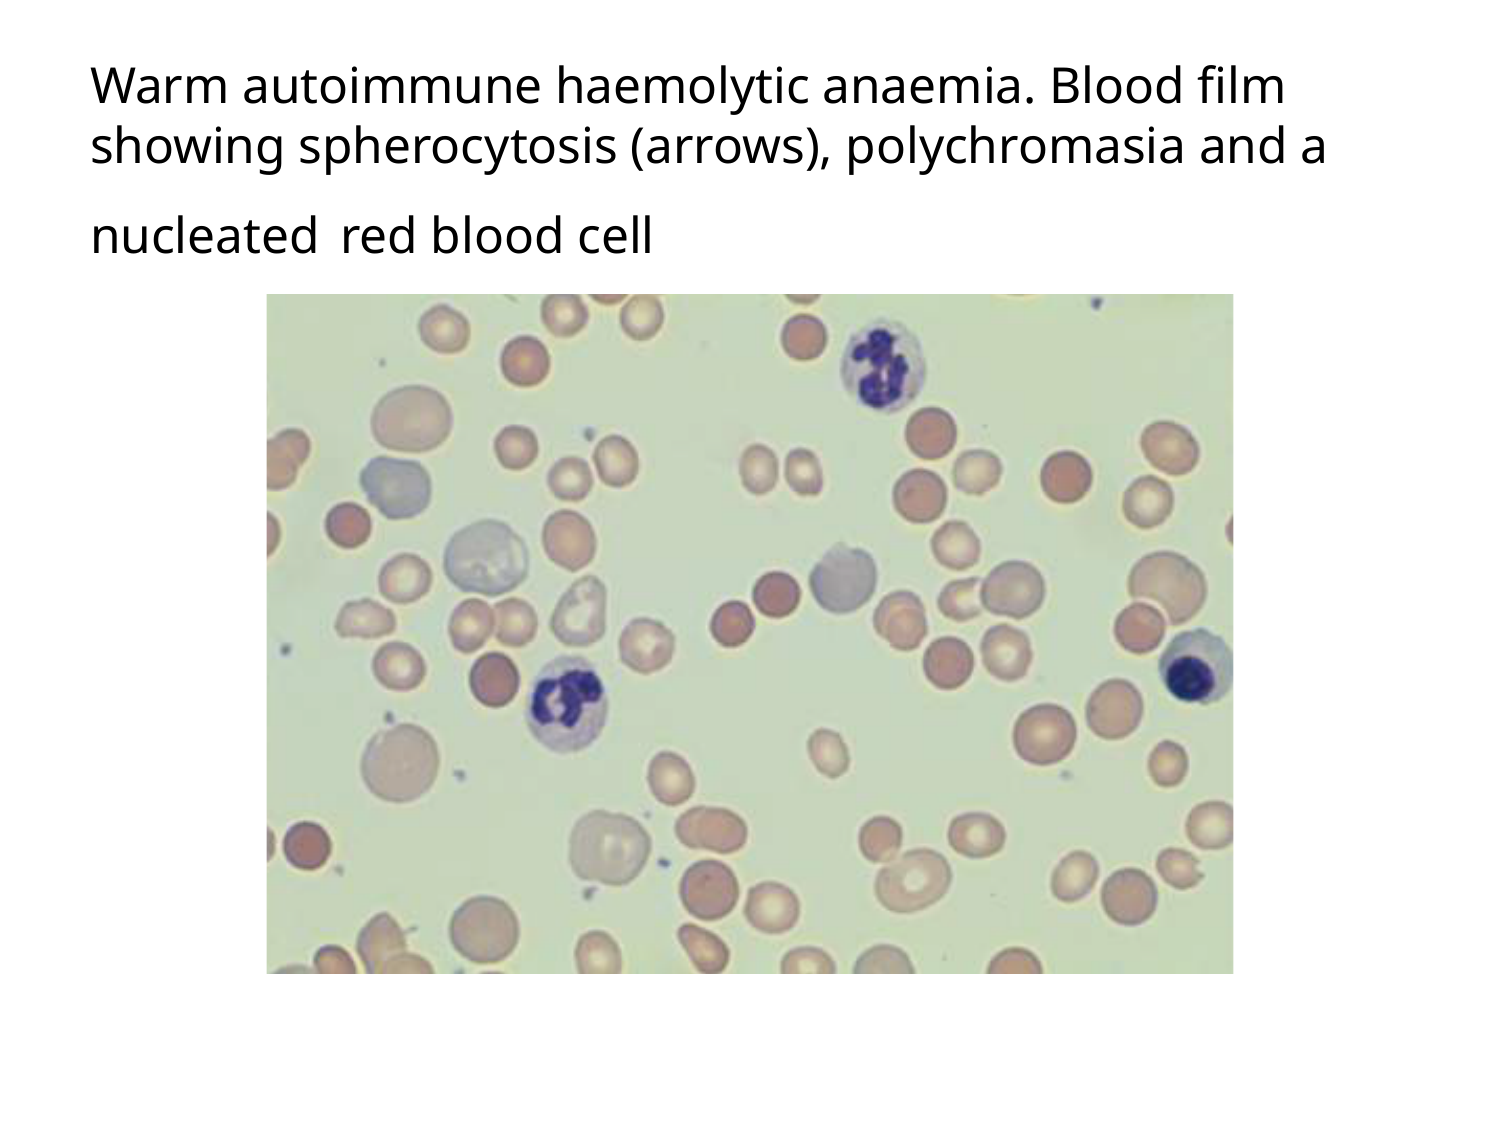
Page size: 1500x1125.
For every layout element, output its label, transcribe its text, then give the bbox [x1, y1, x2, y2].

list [266, 293, 1234, 974]
title Warm autoimmune haemolytic anaemia. Blood film showing spherocytosis (arrows), polychromasia and a nucleated red blood cell [75, 45, 1425, 279]
